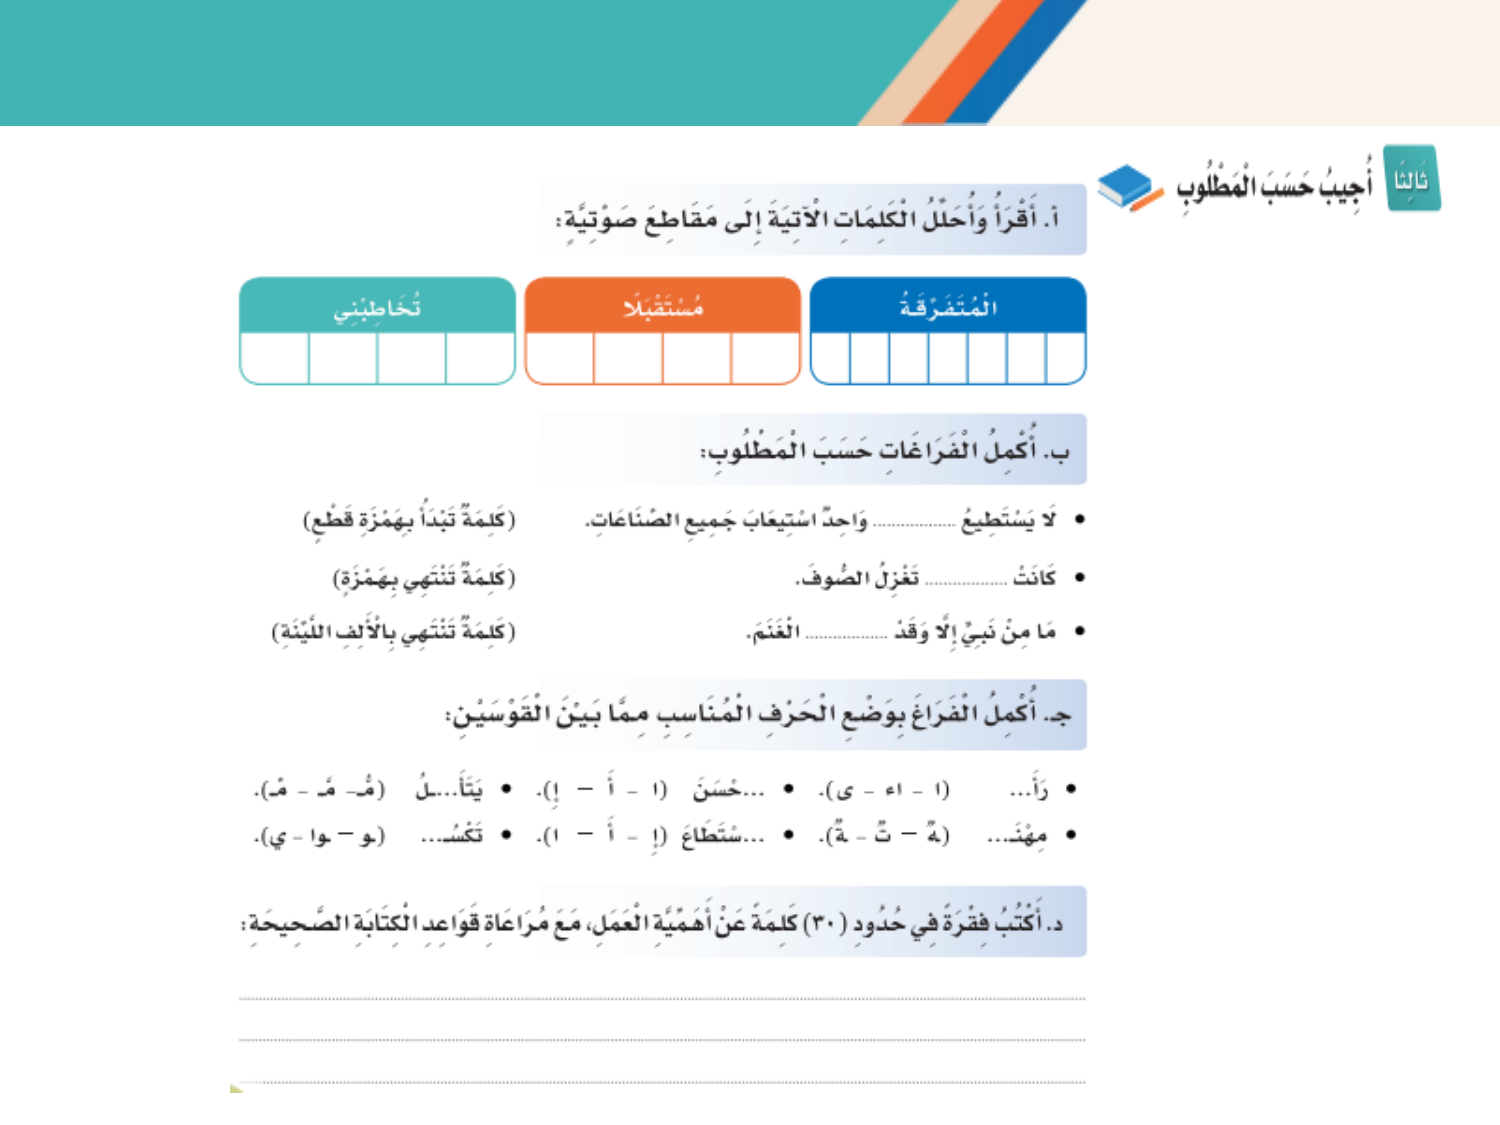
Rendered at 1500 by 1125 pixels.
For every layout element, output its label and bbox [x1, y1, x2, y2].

picture [0, 0, 1500, 126]
picture [229, 138, 1443, 1093]
